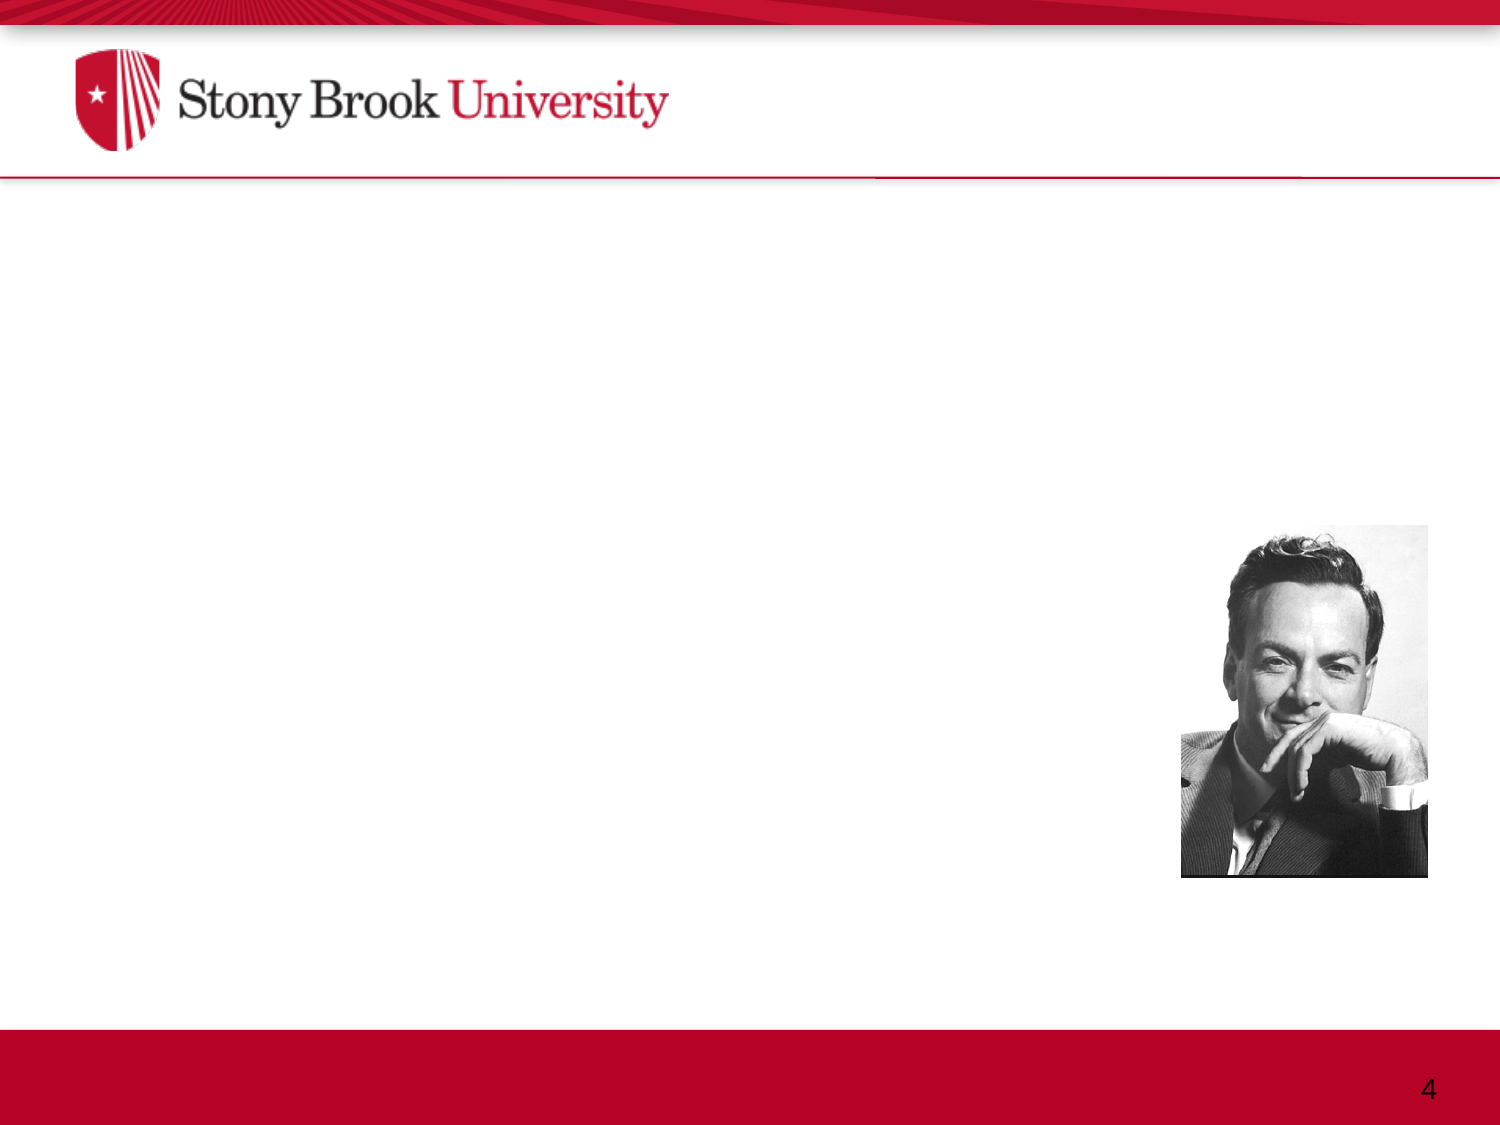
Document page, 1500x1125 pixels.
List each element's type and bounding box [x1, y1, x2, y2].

picture [0, 0, 1500, 25]
picture [1181, 525, 1428, 878]
